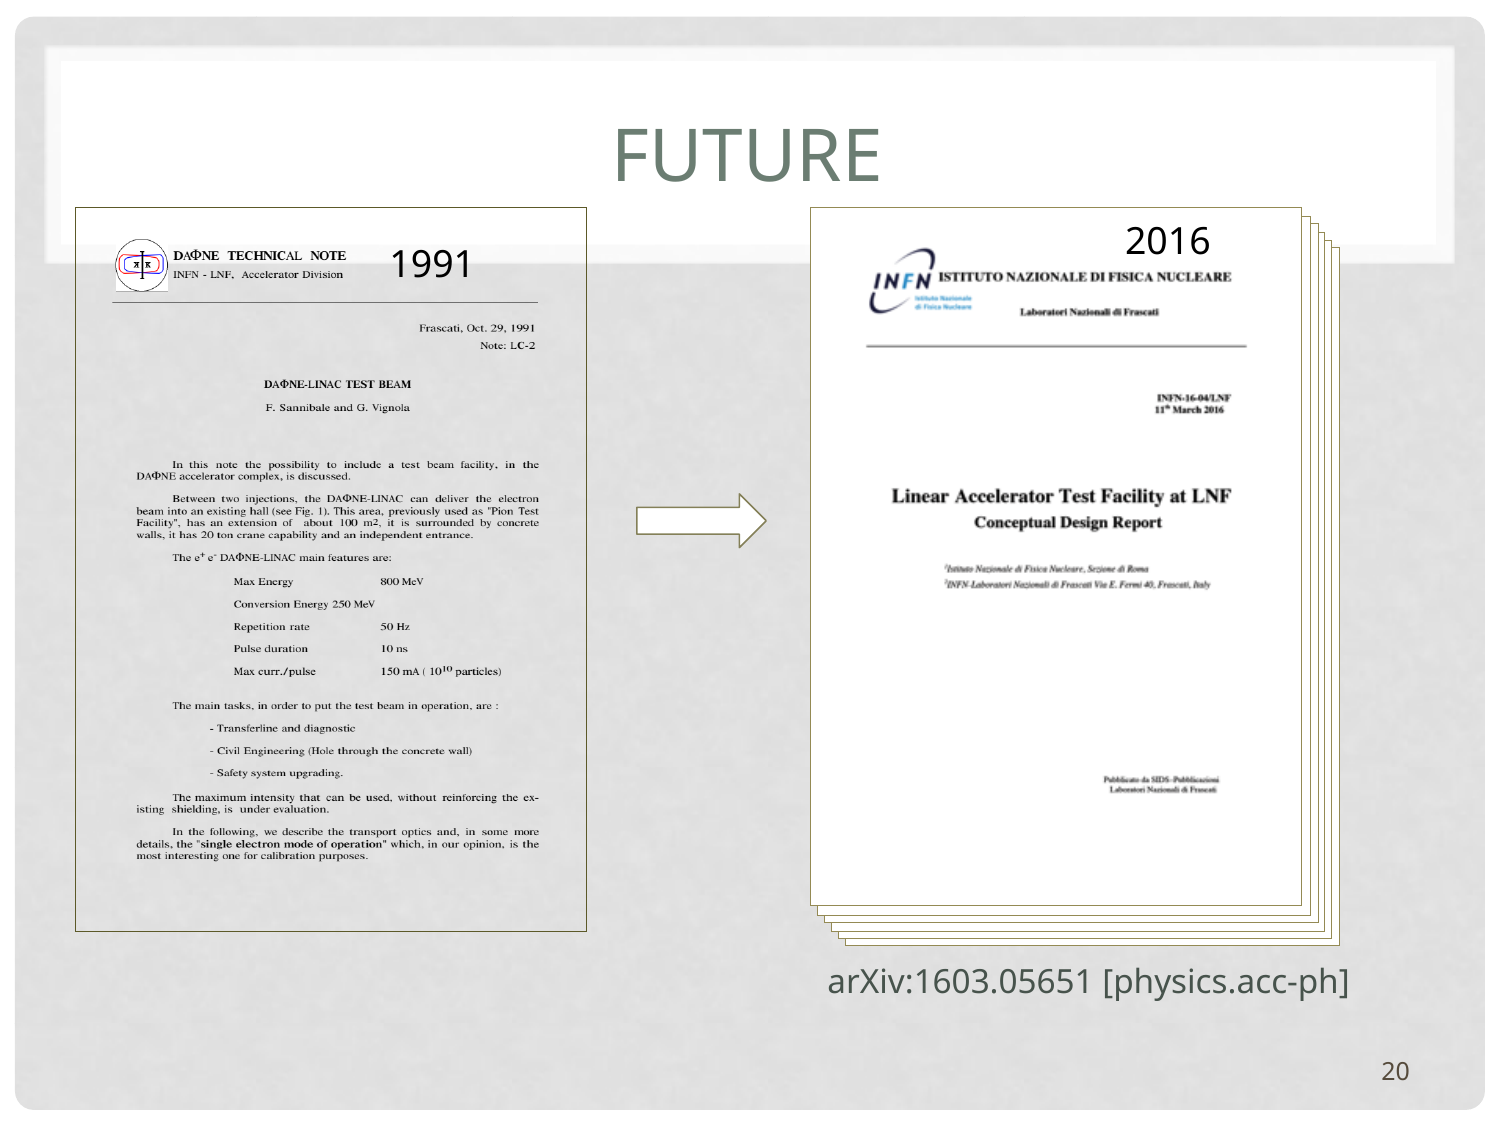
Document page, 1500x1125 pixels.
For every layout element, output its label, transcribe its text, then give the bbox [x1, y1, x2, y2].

picture [74, 206, 587, 932]
text_box [636, 493, 767, 549]
text_box arXiv:1603.05651 [physics.acc-ph] [812, 952, 1366, 1008]
slide_number 20 [1074, 1042, 1425, 1103]
title Future [69, 66, 1425, 238]
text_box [810, 206, 1340, 947]
